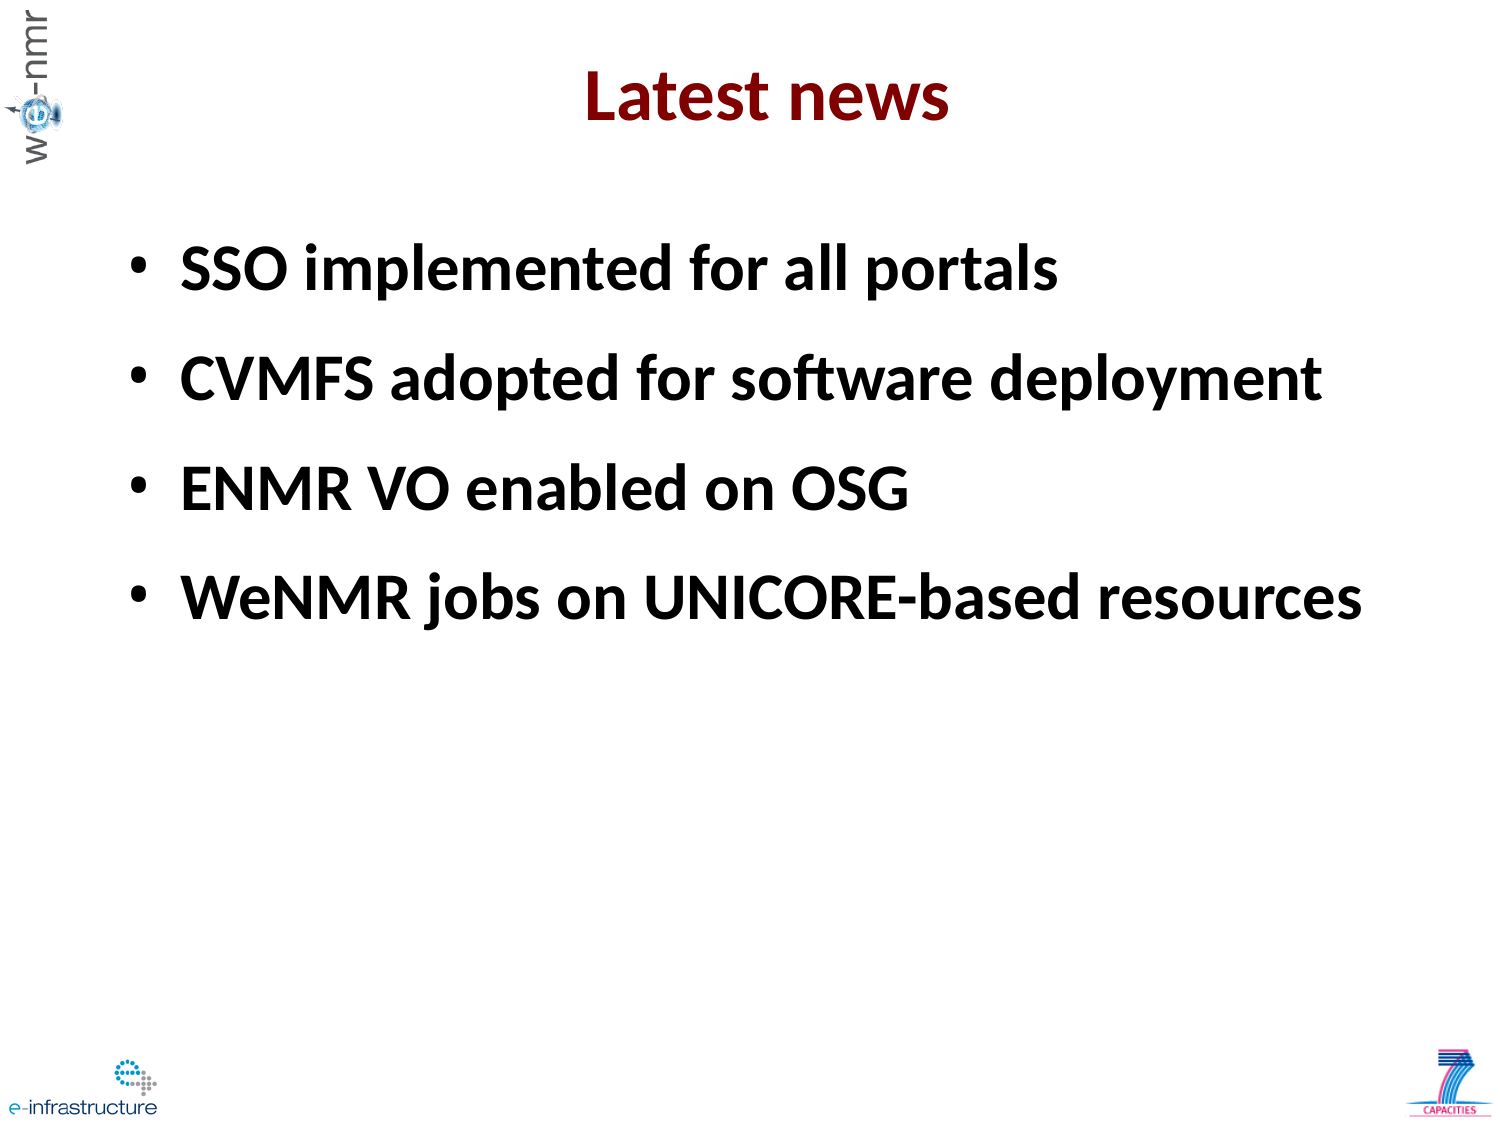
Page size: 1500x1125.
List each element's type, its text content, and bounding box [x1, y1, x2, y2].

text_box Latest news [265, 42, 1270, 138]
picture [5, 1055, 160, 1118]
picture [1405, 1046, 1495, 1119]
picture [0, 7, 65, 165]
text_box SSO implemented for all portals CVMFS adopted for software deployment ENMR VO enabled on OSG WeNMR jobs on UNICORE-based resources [112, 207, 1407, 1047]
